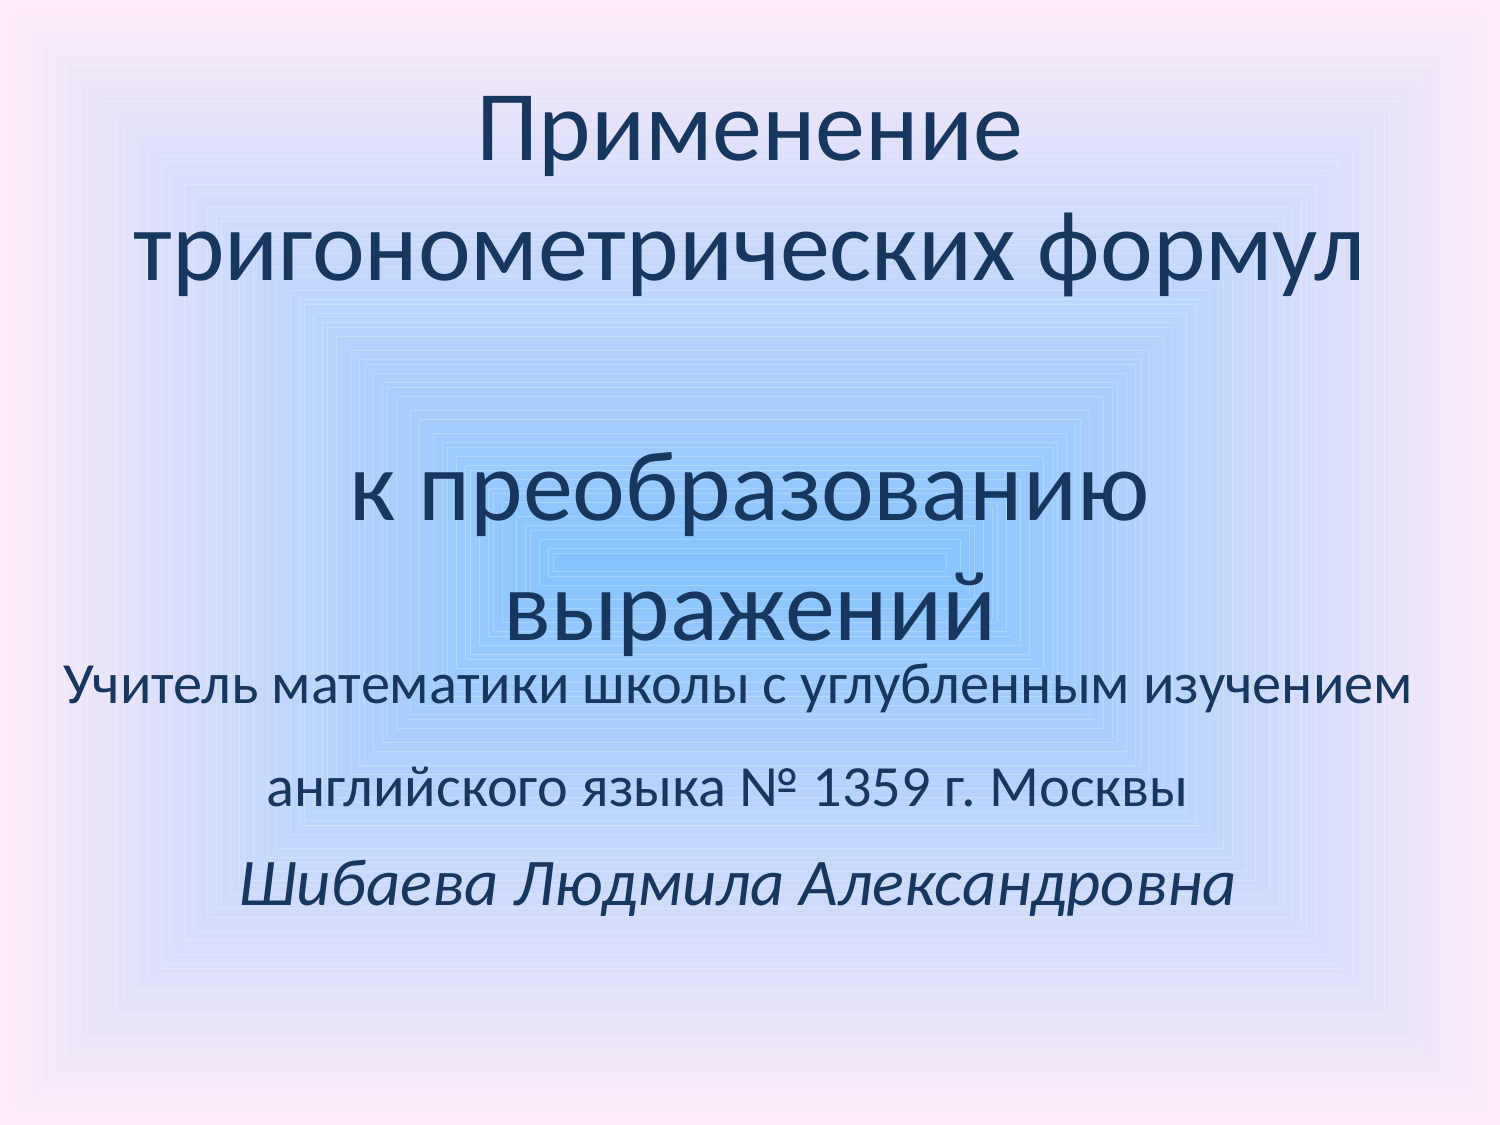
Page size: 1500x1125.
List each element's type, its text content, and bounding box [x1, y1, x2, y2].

subtitle Учитель математики школы с углубленным изучением английского языка № 1359 г. Москвы Шибаева Людмила Александровна [29, 637, 1447, 925]
title Применение тригонометрических формул к преобразованию выражений [112, 149, 1388, 637]
